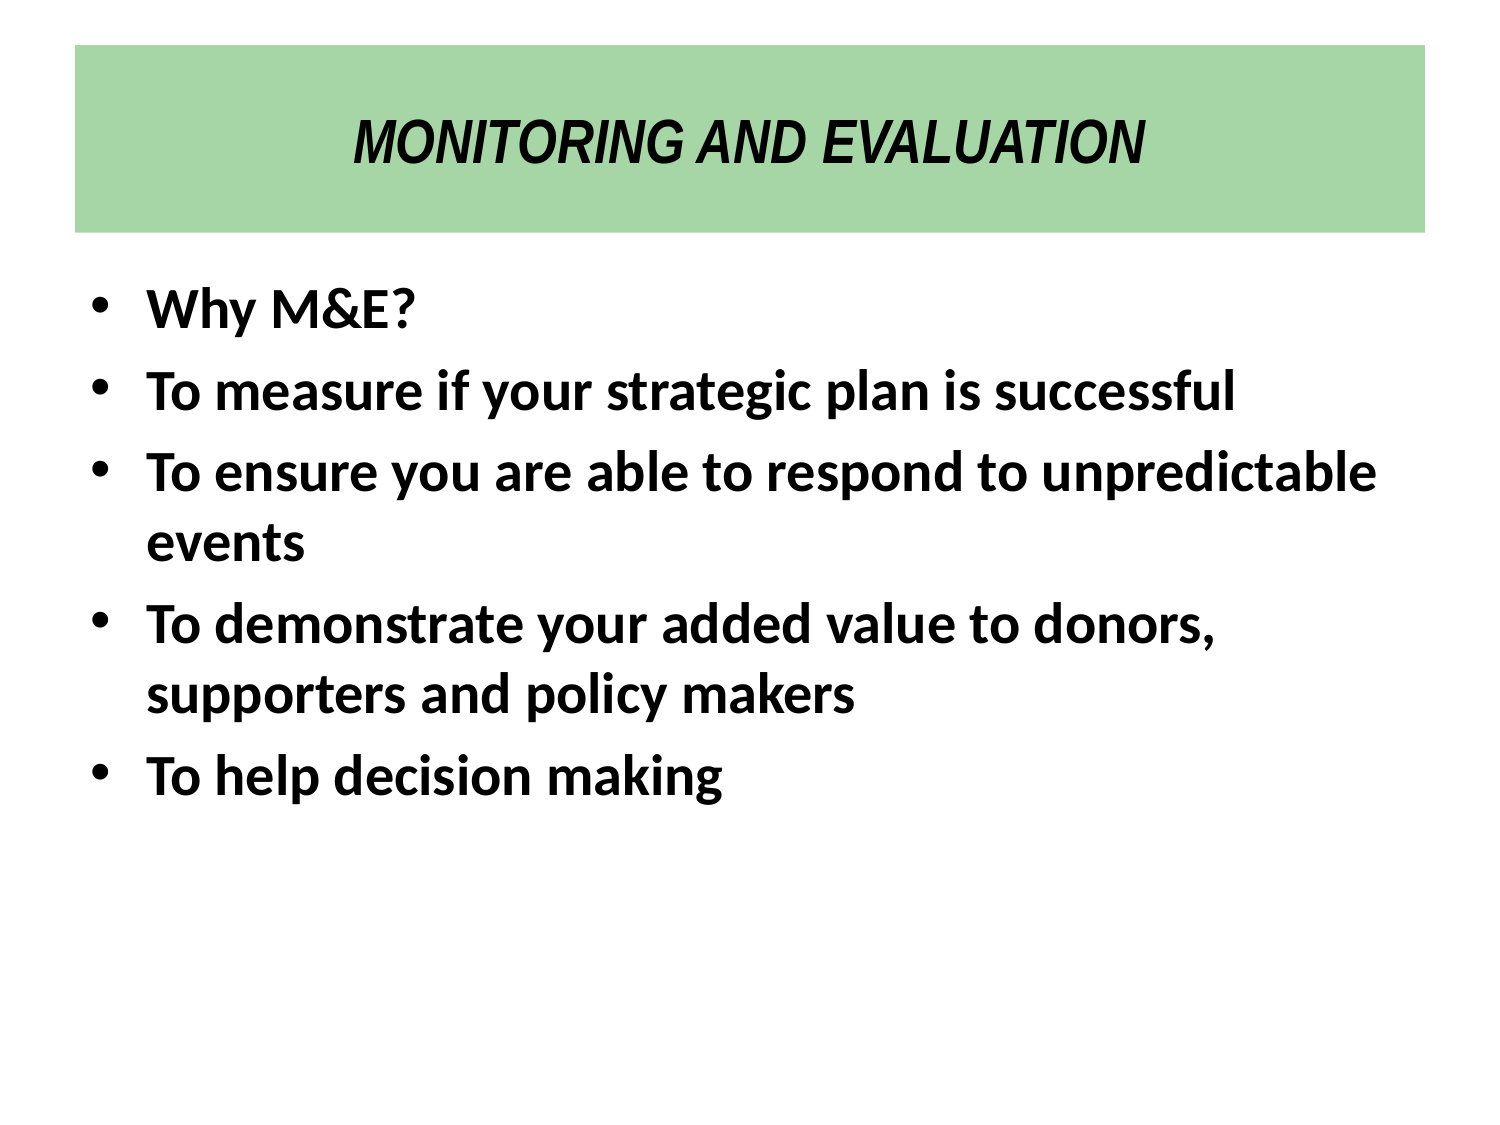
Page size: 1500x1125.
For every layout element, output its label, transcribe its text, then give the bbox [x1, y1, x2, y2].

list Why M&E? To measure if your strategic plan is successful To ensure you are able to respond to unpredictable events To demonstrate your added value to donors, supporters and policy makers To help decision making [75, 262, 1425, 1005]
title MONITORING AND EVALUATION [75, 45, 1425, 233]
